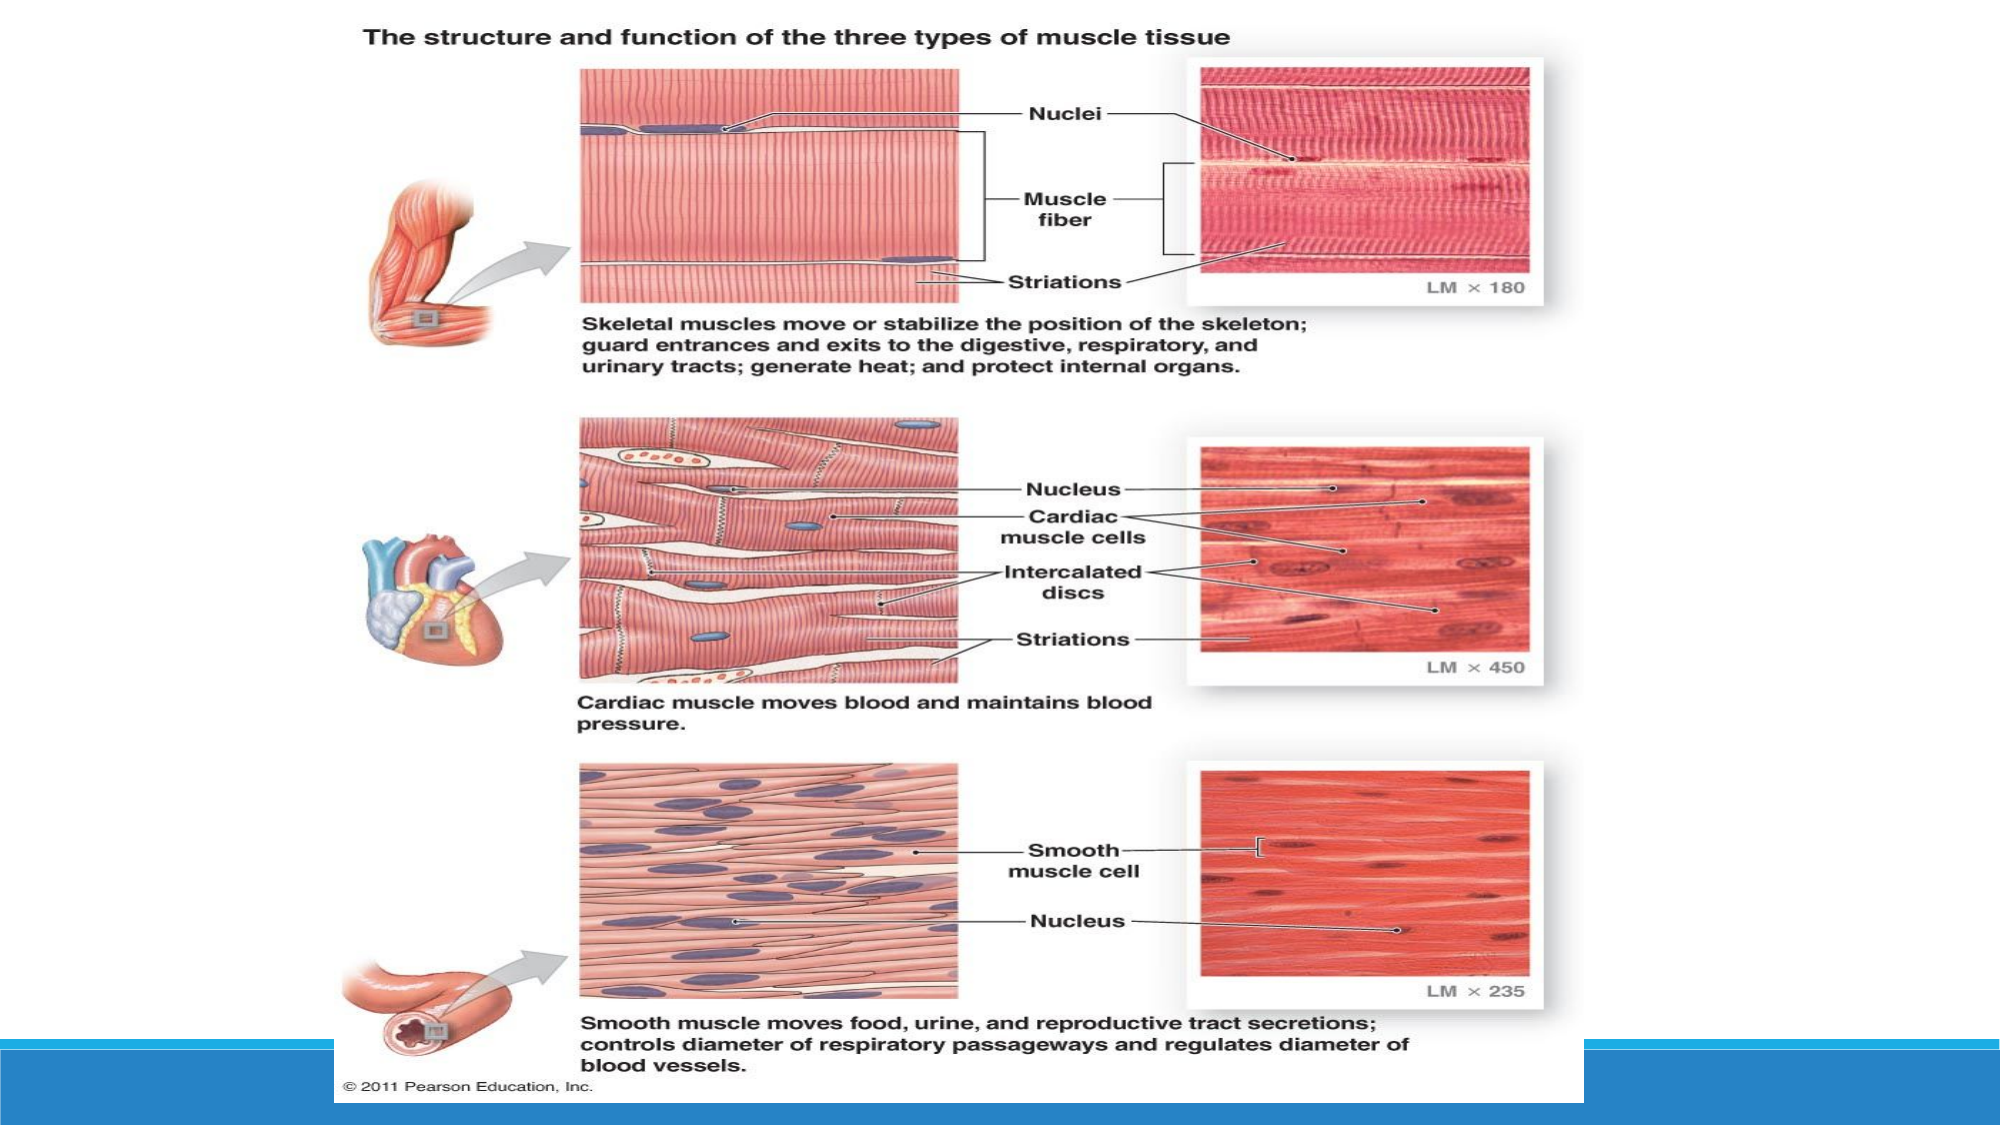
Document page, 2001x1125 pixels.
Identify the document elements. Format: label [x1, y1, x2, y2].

picture [333, 21, 1584, 1103]
